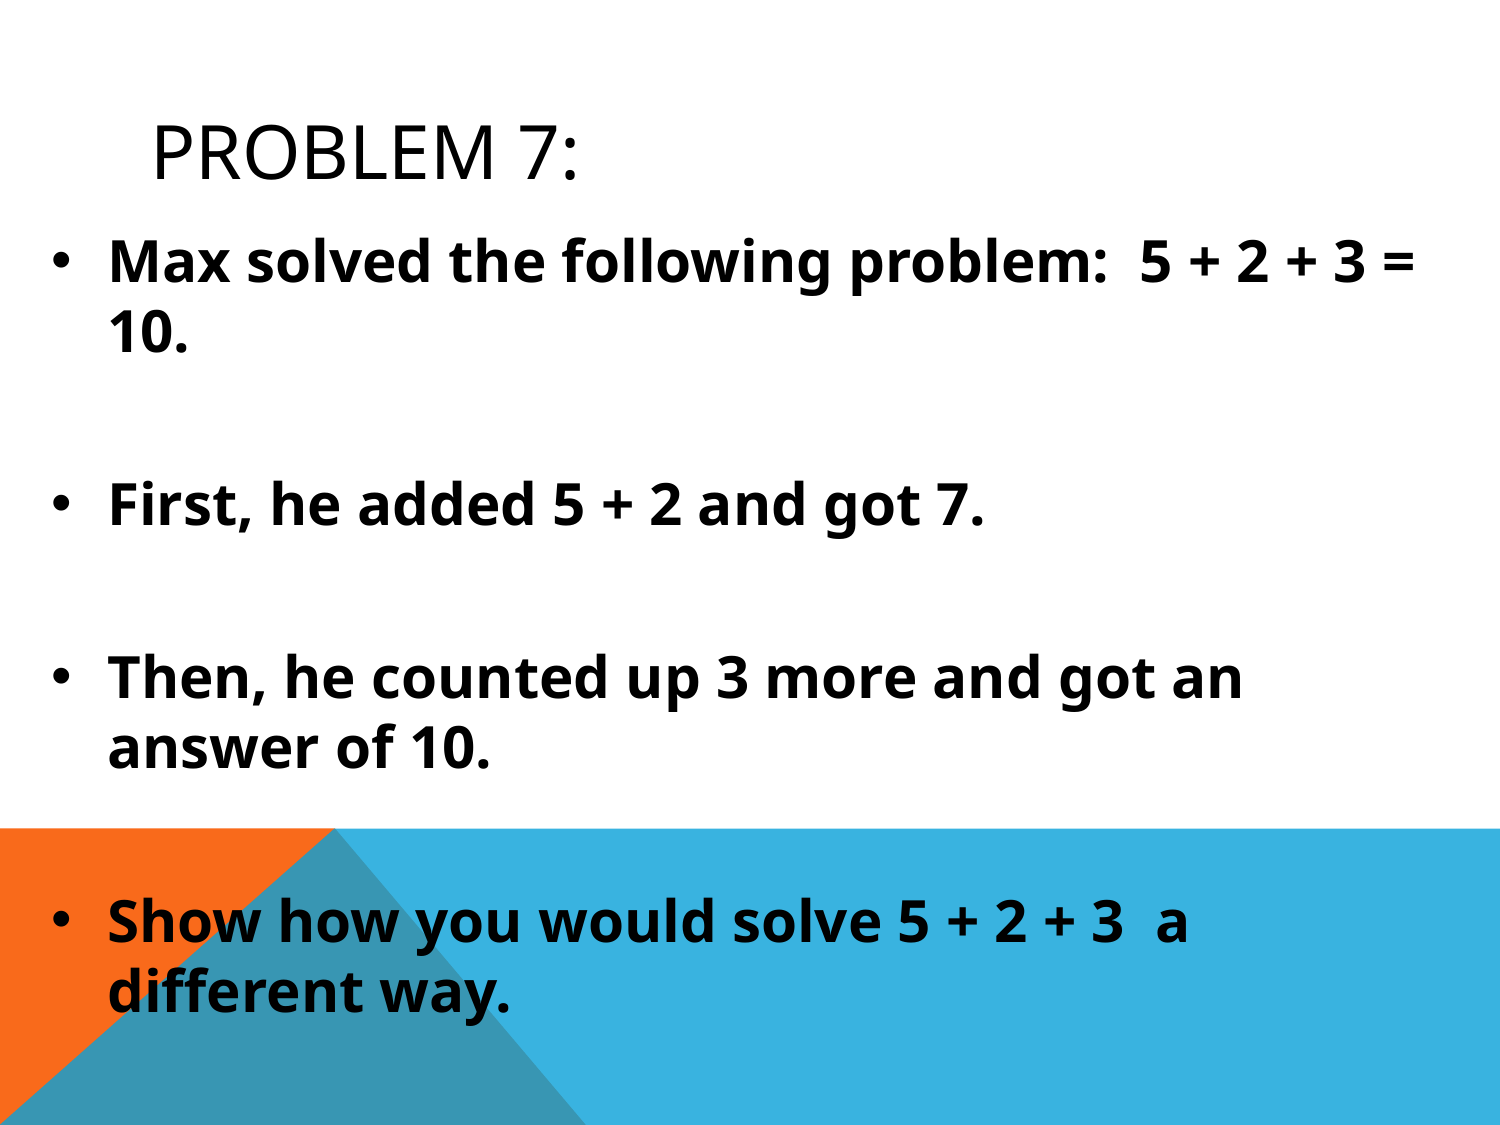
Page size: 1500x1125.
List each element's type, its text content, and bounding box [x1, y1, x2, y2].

title Problem 7: [135, 104, 1369, 195]
list Max solved the following problem: 5 + 2 + 3 = 10. First, he added 5 + 2 and got 7. Then, he counted up 3 more and got an answer of 10. Show how you would solve 5 + 2 + 3 a different way. [35, 216, 1449, 654]
